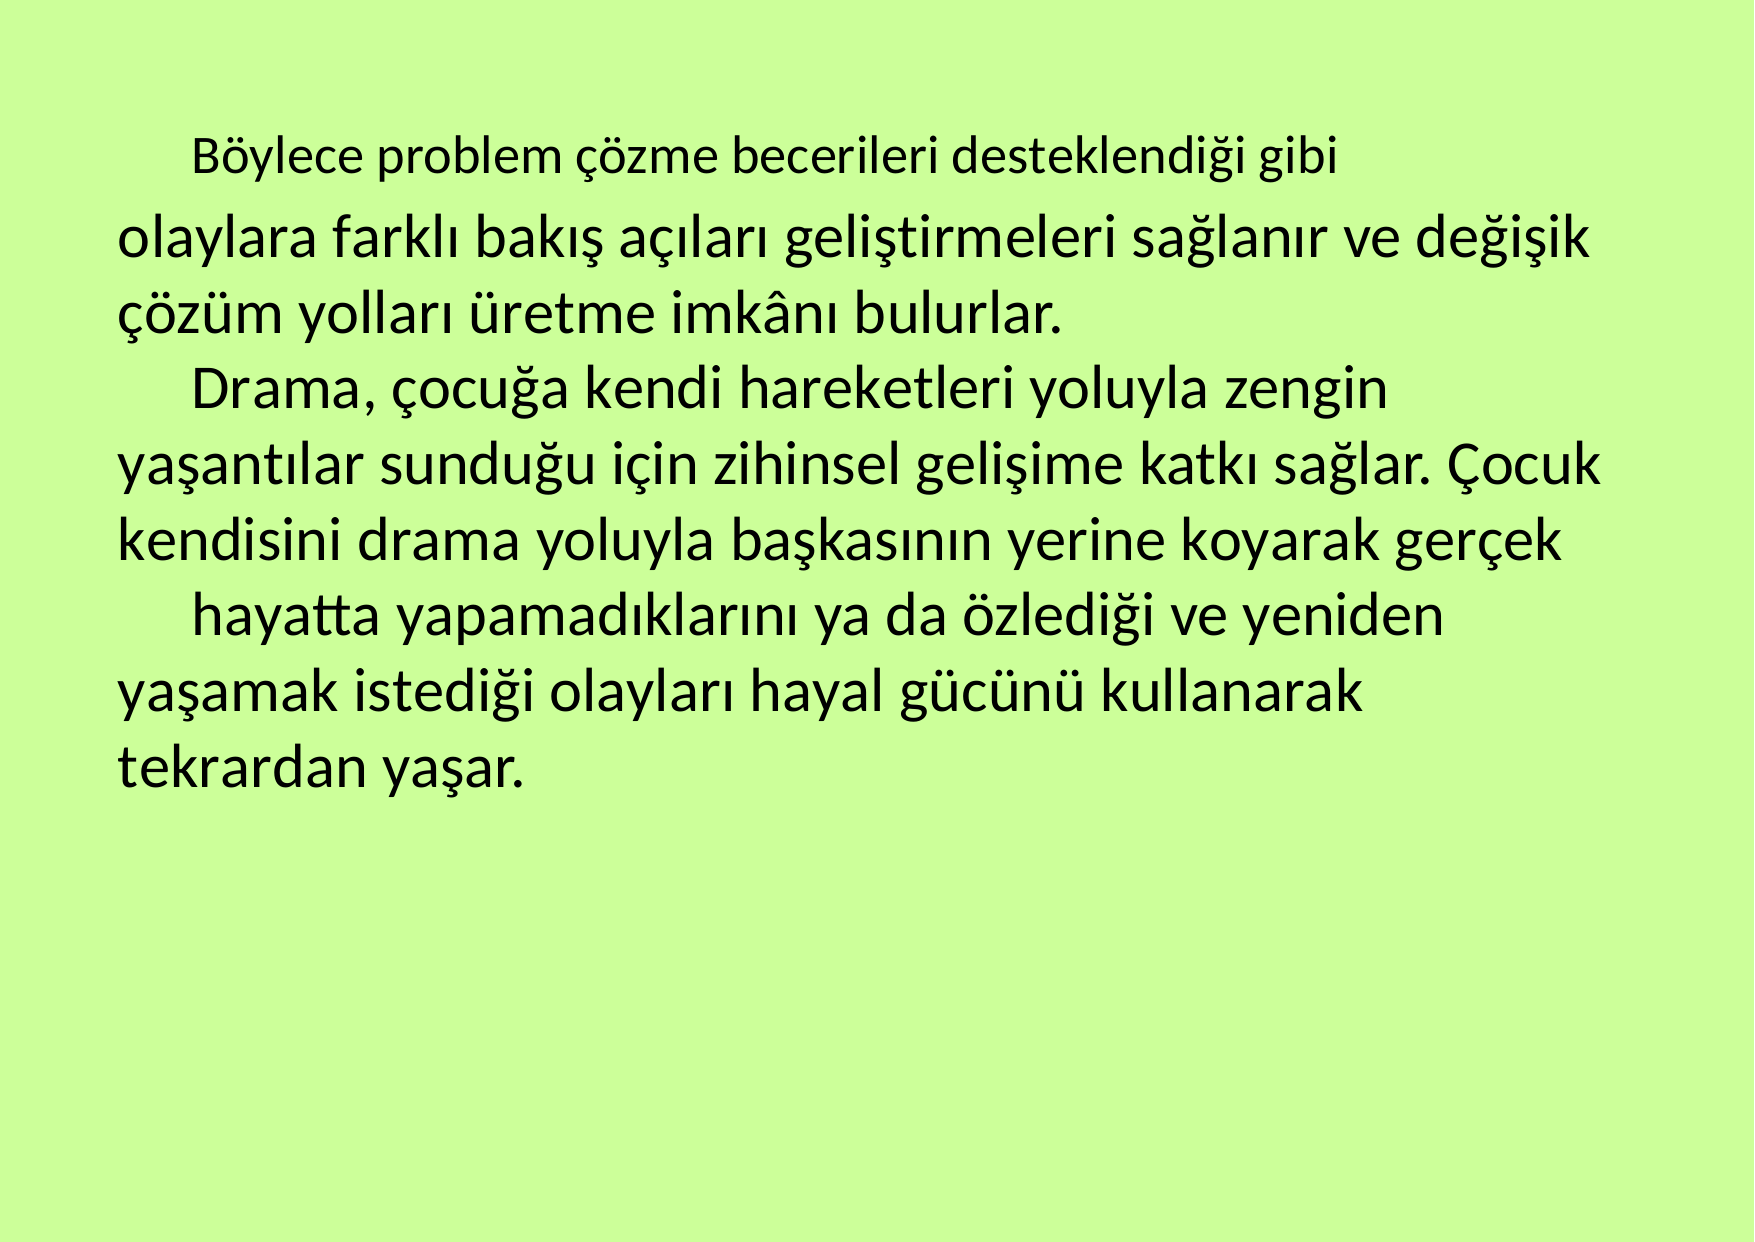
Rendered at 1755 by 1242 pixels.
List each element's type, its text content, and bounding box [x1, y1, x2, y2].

text_box [223, 757, 246, 787]
text_box [413, 757, 436, 787]
text_box [174, 744, 196, 786]
text_box [119, 748, 136, 787]
text_box [142, 757, 167, 787]
text_box [384, 758, 408, 797]
text_box Böylece problem çözme becerileri desteklendiği gibi olaylara farklı bakış açıları geliştirmeleri sağlanır ve değişik çözüm yolları üretme imkânı bulurlar. Drama, çocuğa kendi hareketleri yoluyla zengin yaşantılar sunduğu için zihinsel gelişime katkı sağlar. Çocuk kendisini drama yoluyla başkasının yerine koyarak gerçek hayatta yapamadıklarını ya da özlediği ve yeniden yaşamak istediği olayları hayal gücünü kullanarak tekrardan yaşar. [115, 128, 1623, 730]
text_box [499, 757, 514, 786]
text_box [255, 757, 270, 786]
text_box [203, 757, 218, 786]
text_box [275, 744, 300, 787]
text_box [340, 757, 363, 786]
text_box [467, 757, 490, 787]
text_box [308, 757, 331, 787]
text_box [443, 757, 462, 797]
